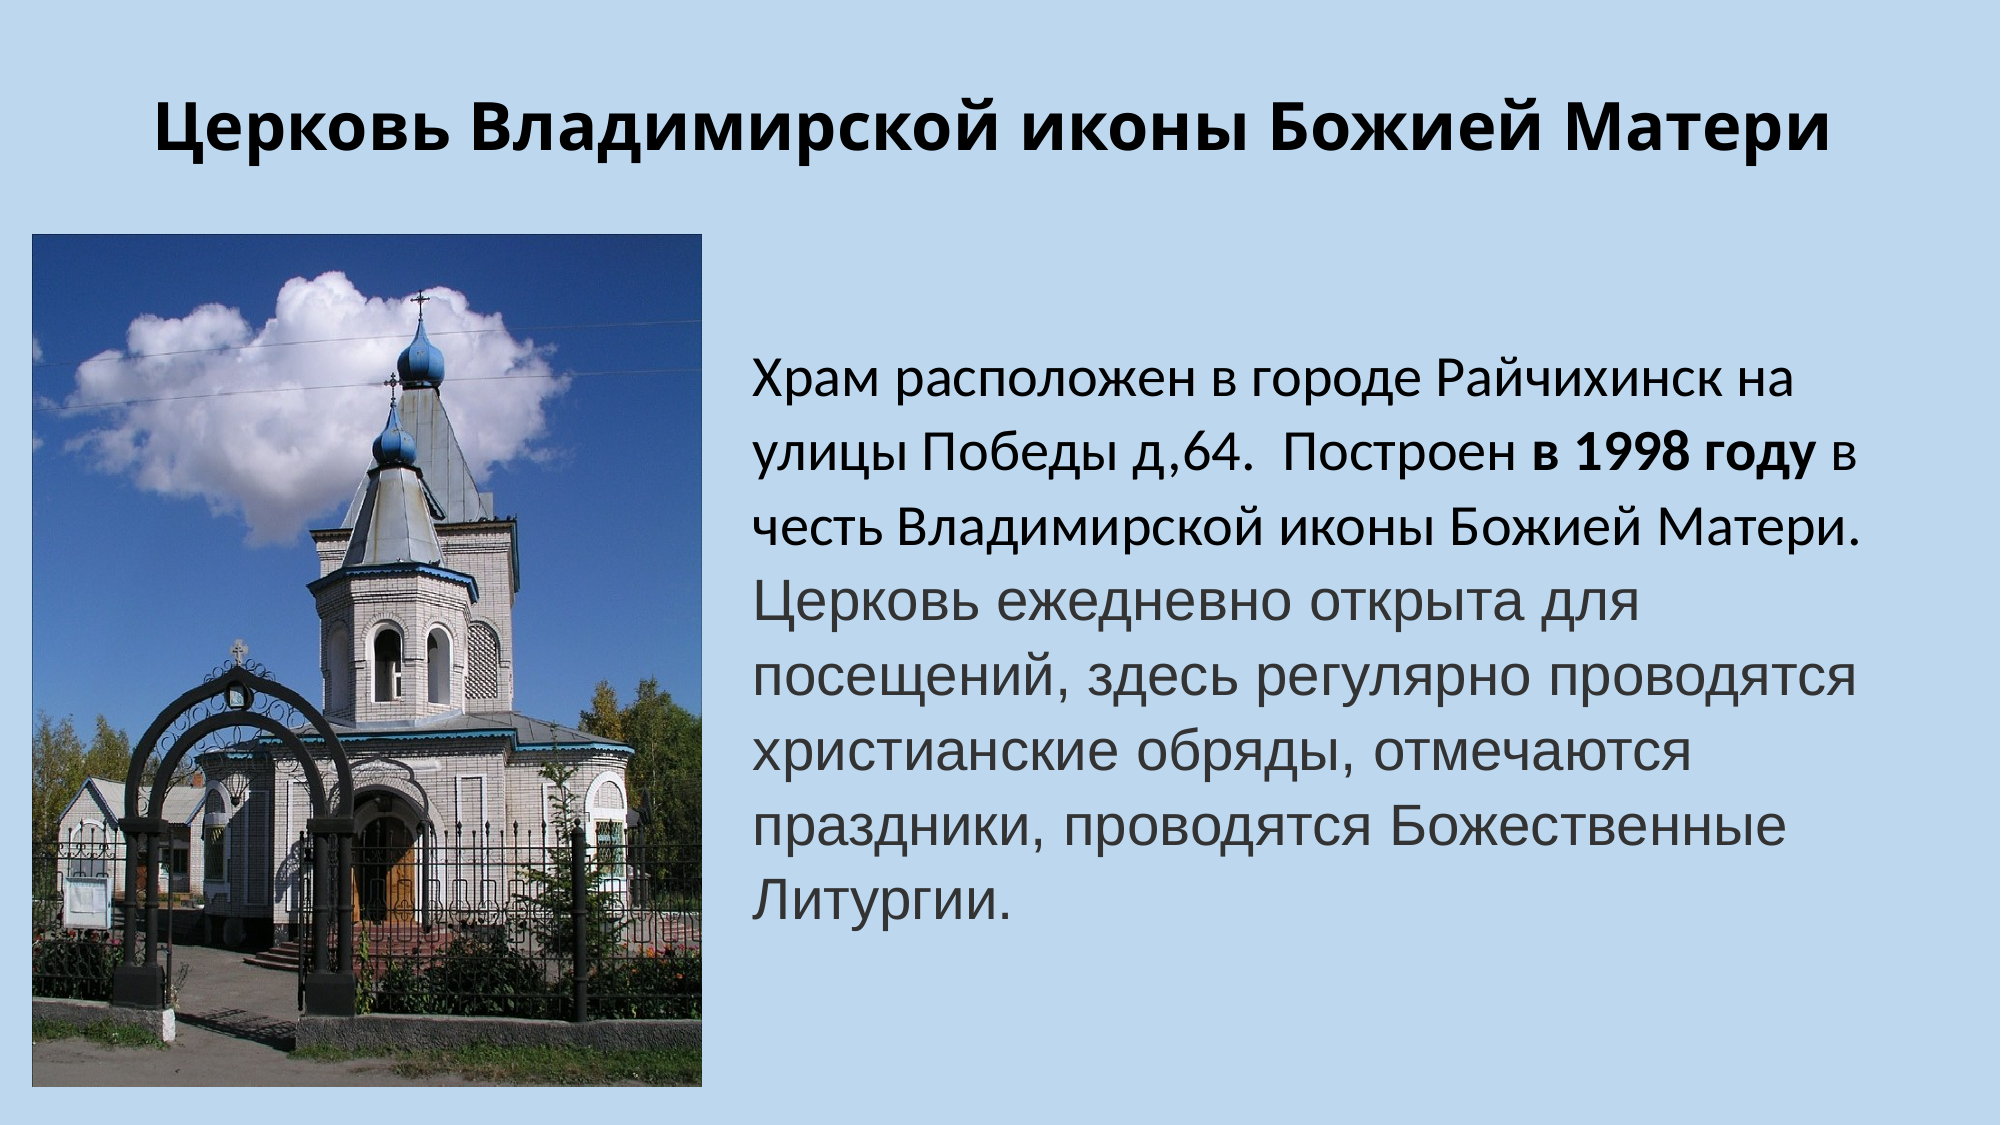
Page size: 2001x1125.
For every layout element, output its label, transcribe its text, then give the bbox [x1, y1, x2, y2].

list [32, 234, 702, 1087]
text_box Храм расположен в городе Райчихинск на улицы Победы д,64. Построен в 1998 году в честь Владимирской иконы Божией Матери. Церковь ежедневно открыта для посещений, здесь регулярно проводятся христианские обряды, отмечаются праздники, проводятся Божественные Литургии. [738, 277, 1968, 939]
title Церковь Владимирской иконы Божией Матери [137, 59, 1863, 278]
